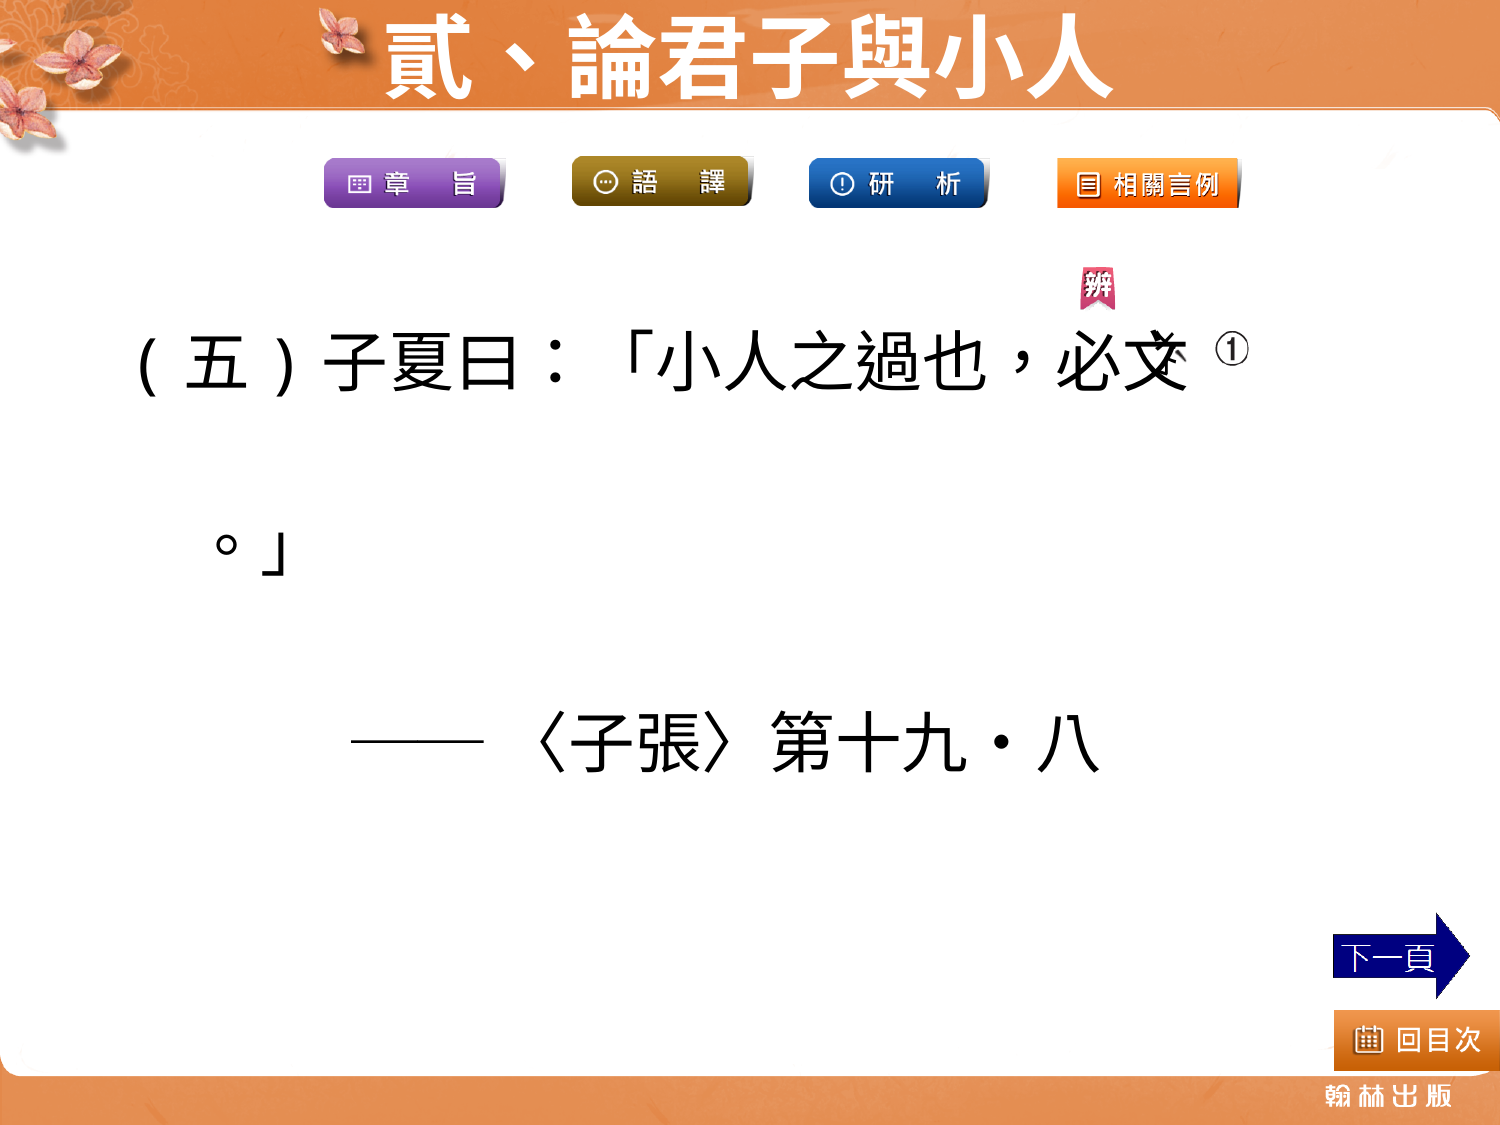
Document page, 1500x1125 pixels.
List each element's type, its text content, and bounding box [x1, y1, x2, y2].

text_box 貳、論君子與小人 [74, 0, 1425, 149]
picture [0, 0, 1500, 1125]
list (五)子夏曰：「小人之過也，必文 。」 ──〈子張〉第十九‧八 [112, 208, 1412, 1015]
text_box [1127, 314, 1200, 398]
